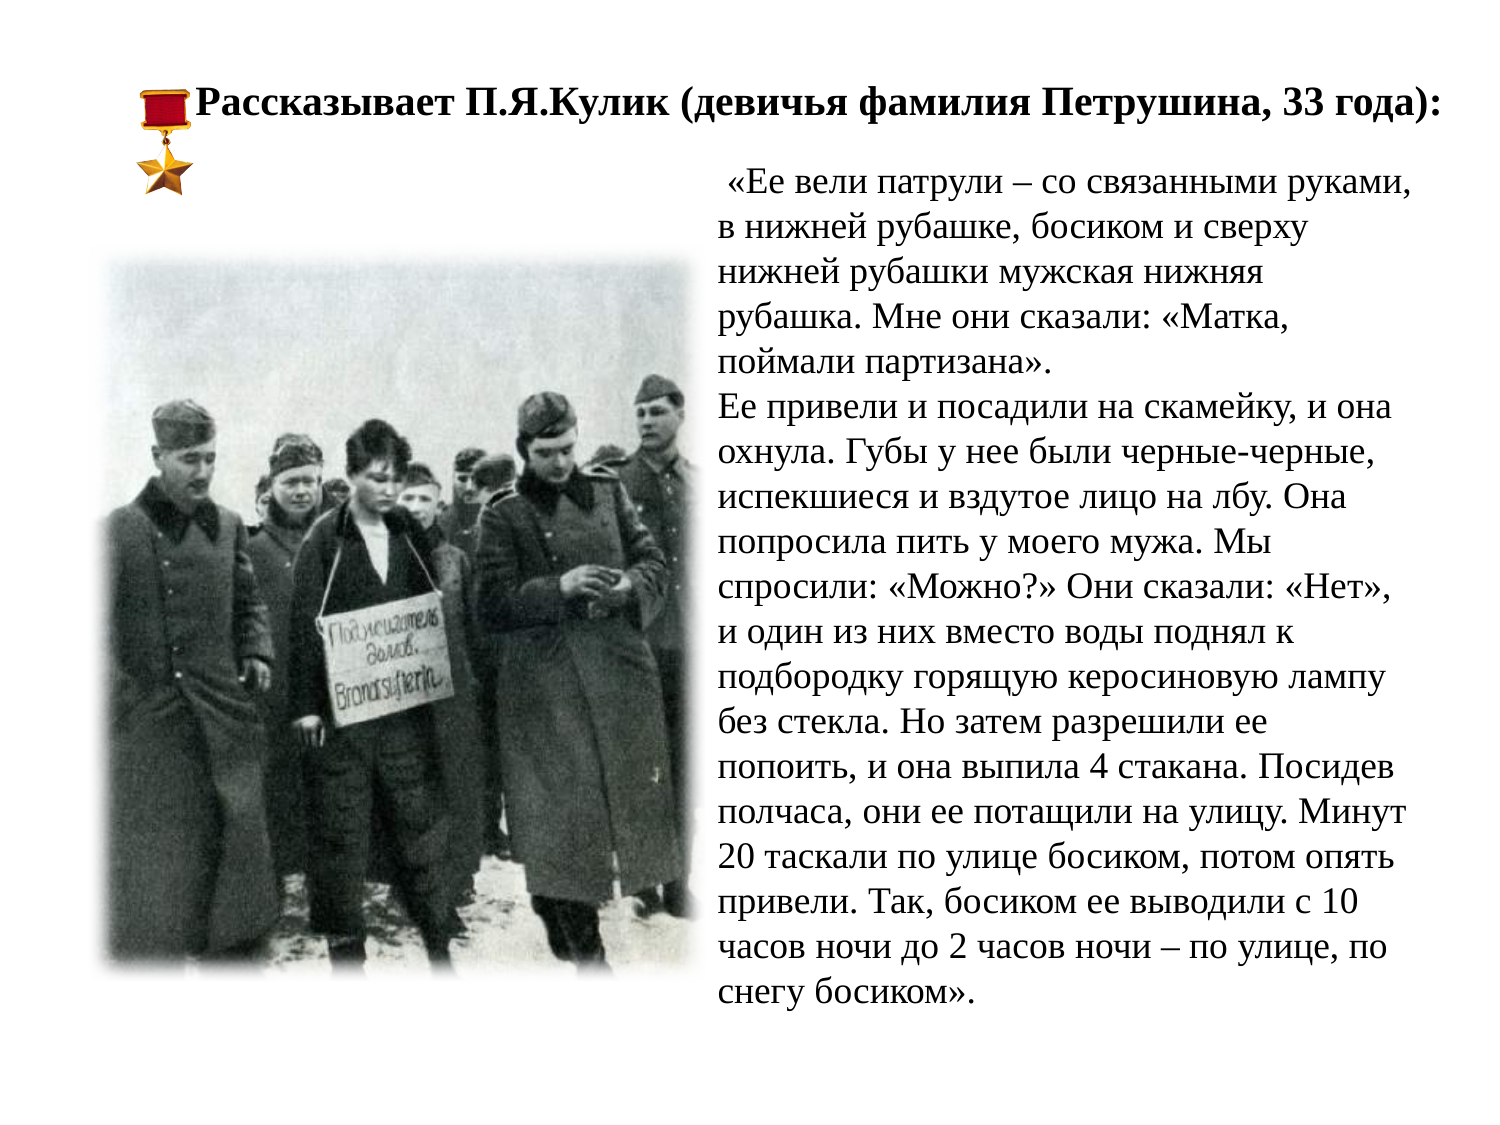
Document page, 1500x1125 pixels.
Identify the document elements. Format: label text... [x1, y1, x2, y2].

text_box Рассказывает П.Я.Кулик (девичья фамилия Петрушина, 33 года): [171, 66, 1459, 232]
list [88, 243, 706, 982]
text_box «Ее вели патрули – со связанными руками, в нижней рубашке, босиком и сверху нижней рубашки мужская нижняя рубашка. Мне они сказали: «Матка, поймали партизана». Ее привели и посадили на скамейку, и она охнула. Губы у нее были черные-черные, испекшиеся и вздутое лицо на лбу. Она попросила пить у моего мужа. Мы спросили: «Можно?» Они сказали: «Нет», и один из них вместо воды поднял к подбородку горящую керосиновую лампу без стекла. Но затем разрешили ее попоить, и она выпила 4 стакана. Посидев полчаса, они ее потащили на улицу. Минут 20 таскали по улице босиком, потом опять привели. Так, босиком ее выводили с 10 часов ночи до 2 часов ночи – по улице, по снегу босиком». [702, 148, 1430, 1019]
picture [135, 89, 194, 196]
